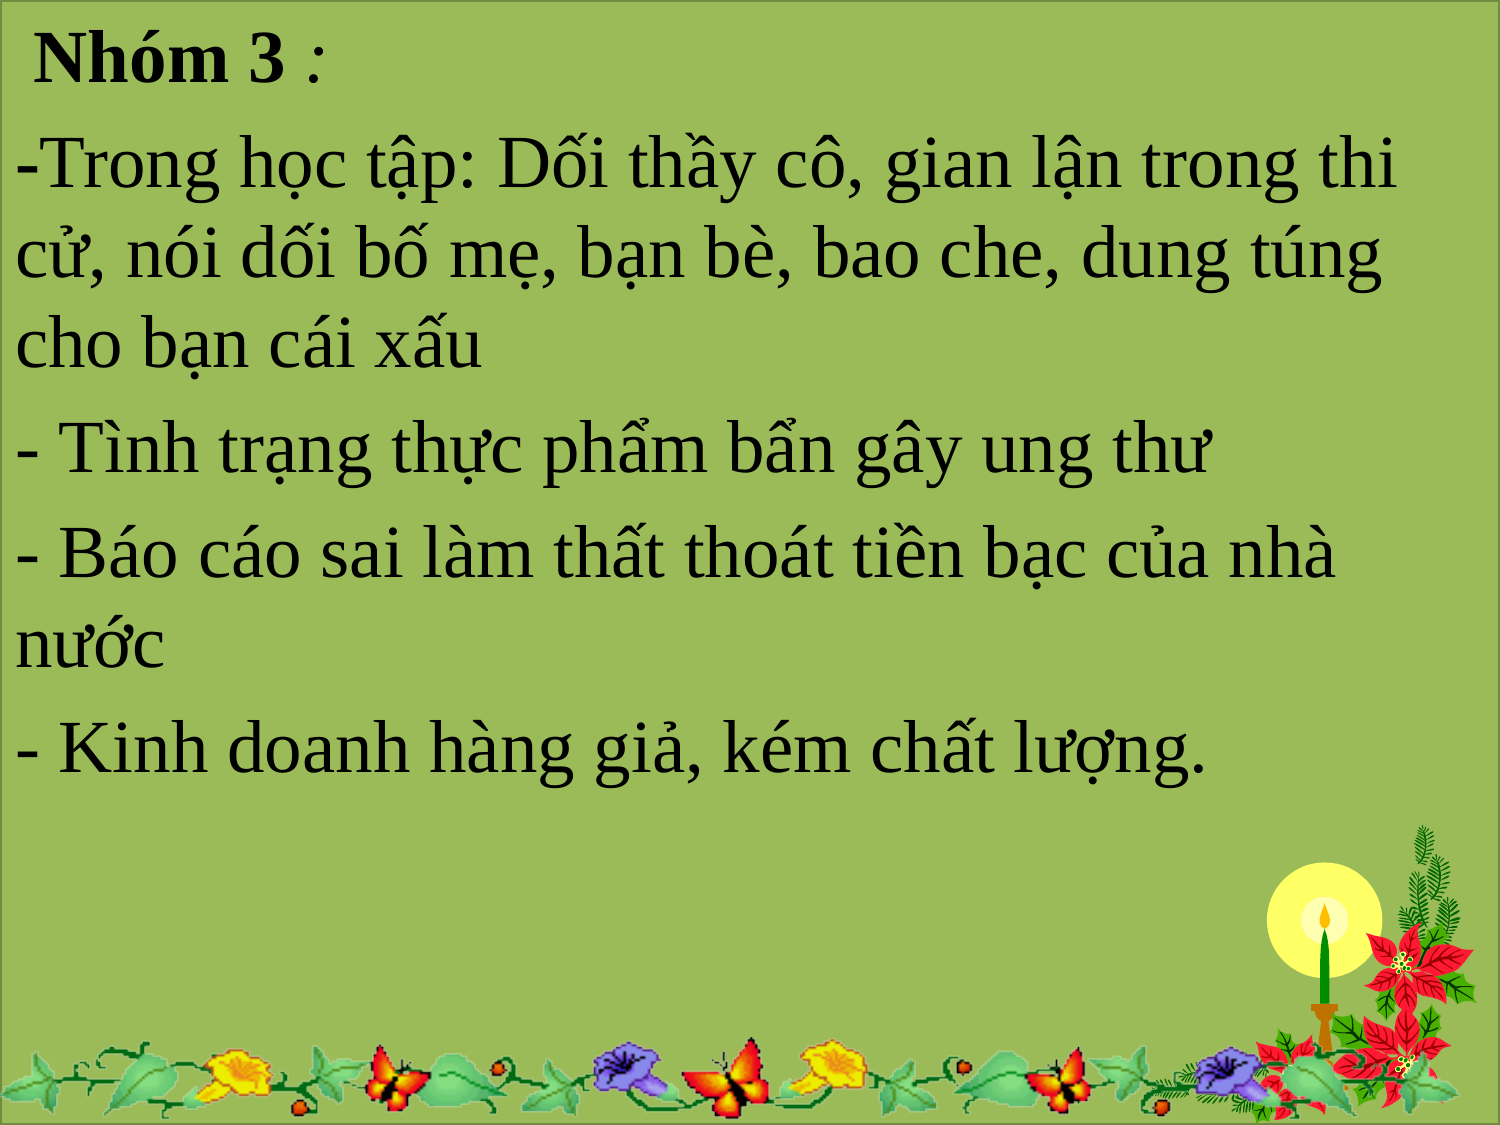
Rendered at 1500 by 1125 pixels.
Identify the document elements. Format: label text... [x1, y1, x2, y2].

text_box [1149, 824, 1478, 1125]
list Nhóm 3 : -Trong học tập: Dối thầy cô, gian lận trong thi cử, nói dối bố mẹ, bạn bè, bao che, dung túng cho bạn cái xấu - Tình trạng thực phẩm bẩn gây ung thư - Báo cáo sai làm thất thoát tiền bạc của nhà nước - Kinh doanh hàng giả, kém chất lượng. [0, 0, 1500, 1125]
picture [0, 1037, 1463, 1125]
